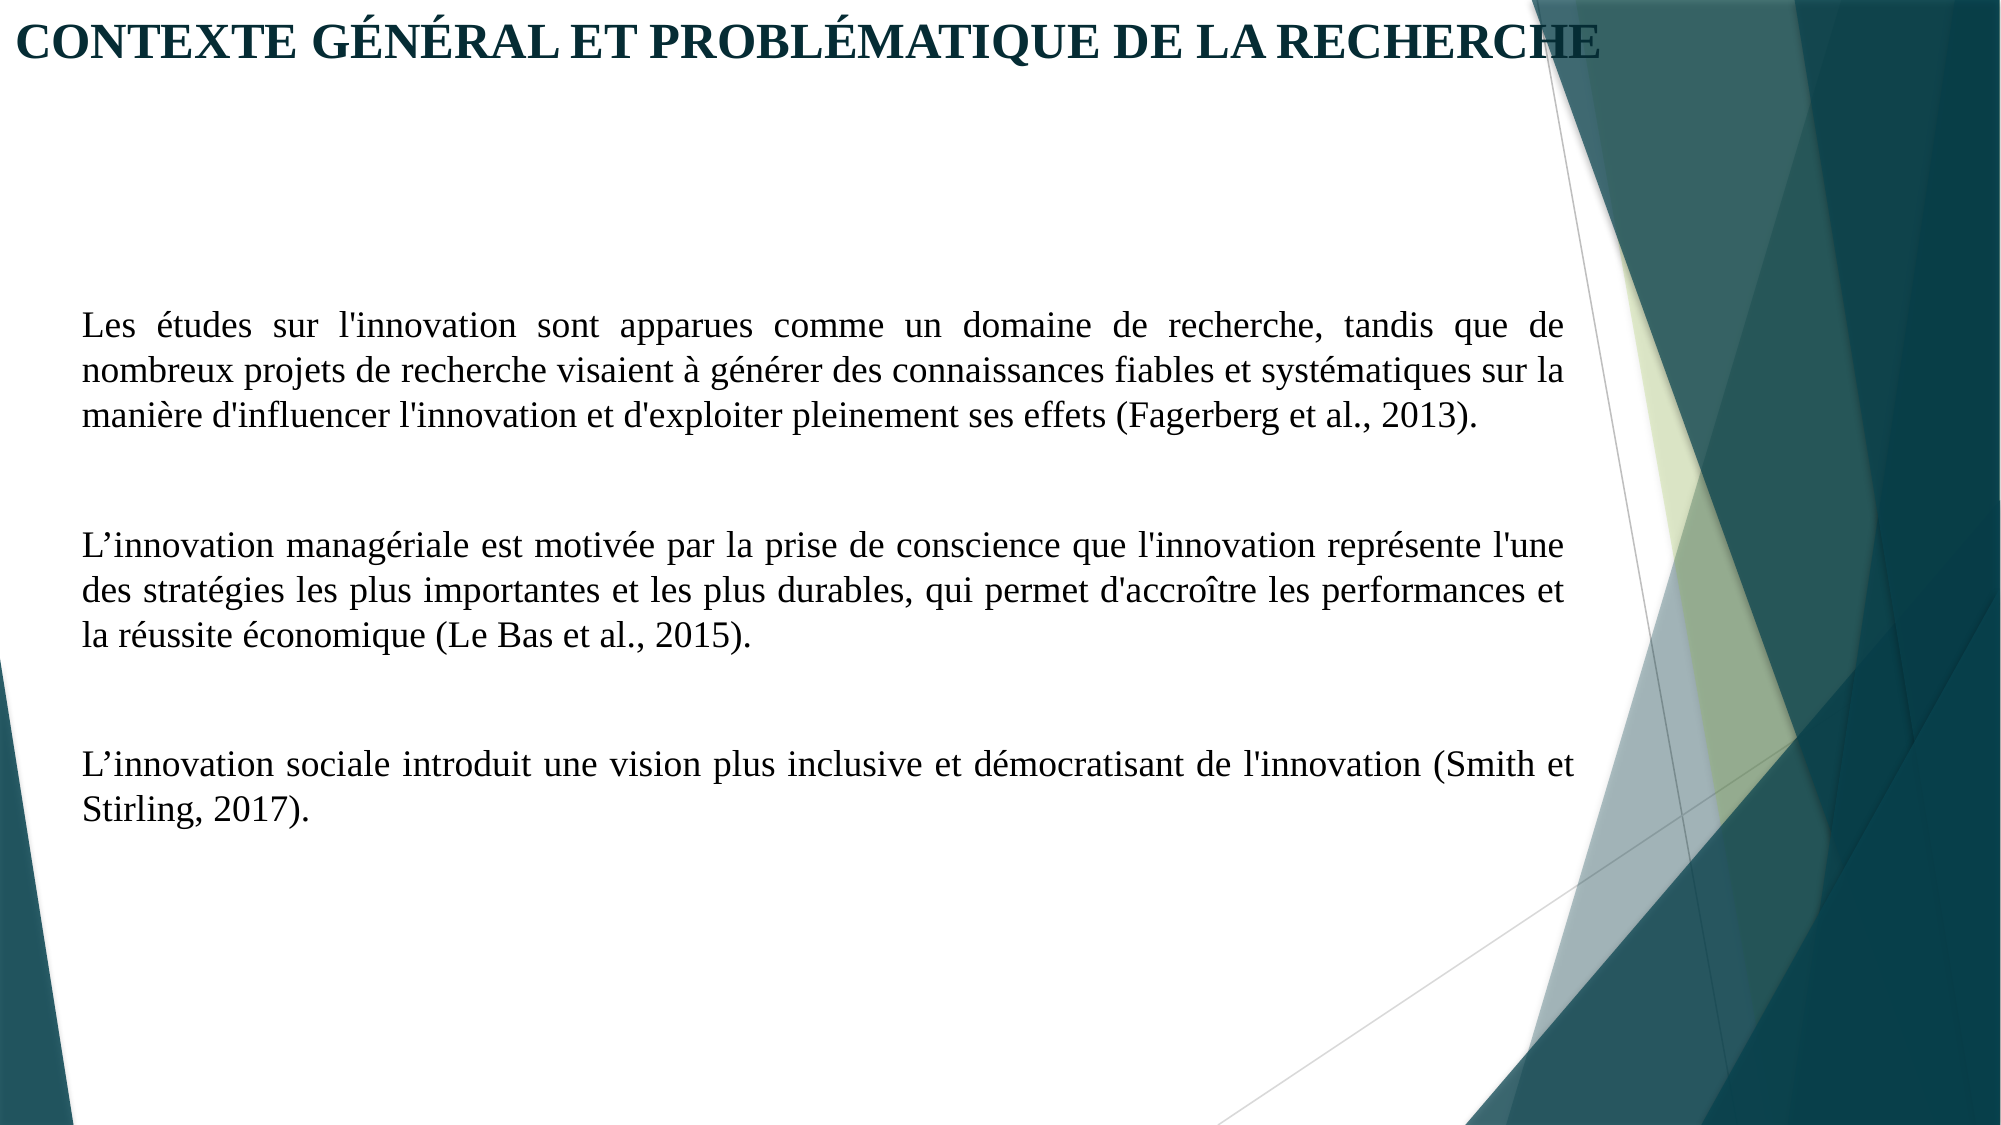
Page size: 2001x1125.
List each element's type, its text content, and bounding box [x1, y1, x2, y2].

text_box Les études sur l'innovation sont apparues comme un domaine de recherche, tandis que de nombreux projets de recherche visaient à générer des connaissances fiables et systématiques sur la manière d'influencer l'innovation et d'exploiter pleinement ses effets (Fagerberg et al., 2013). [67, 292, 1582, 443]
text_box L’innovation sociale introduit une vision plus inclusive et démocratisant de l'innovation (Smith et Stirling, 2017). [67, 731, 1592, 837]
title CONTEXTE GÉNÉRAL ET PROBLÉMATIQUE DE LA RECHERCHE [0, 0, 1804, 77]
text_box L’innovation managériale est motivée par la prise de conscience que l'innovation représente l'une des stratégies les plus importantes et les plus durables, qui permet d'accroître les performances et la réussite économique (Le Bas et al., 2015). [67, 512, 1582, 663]
